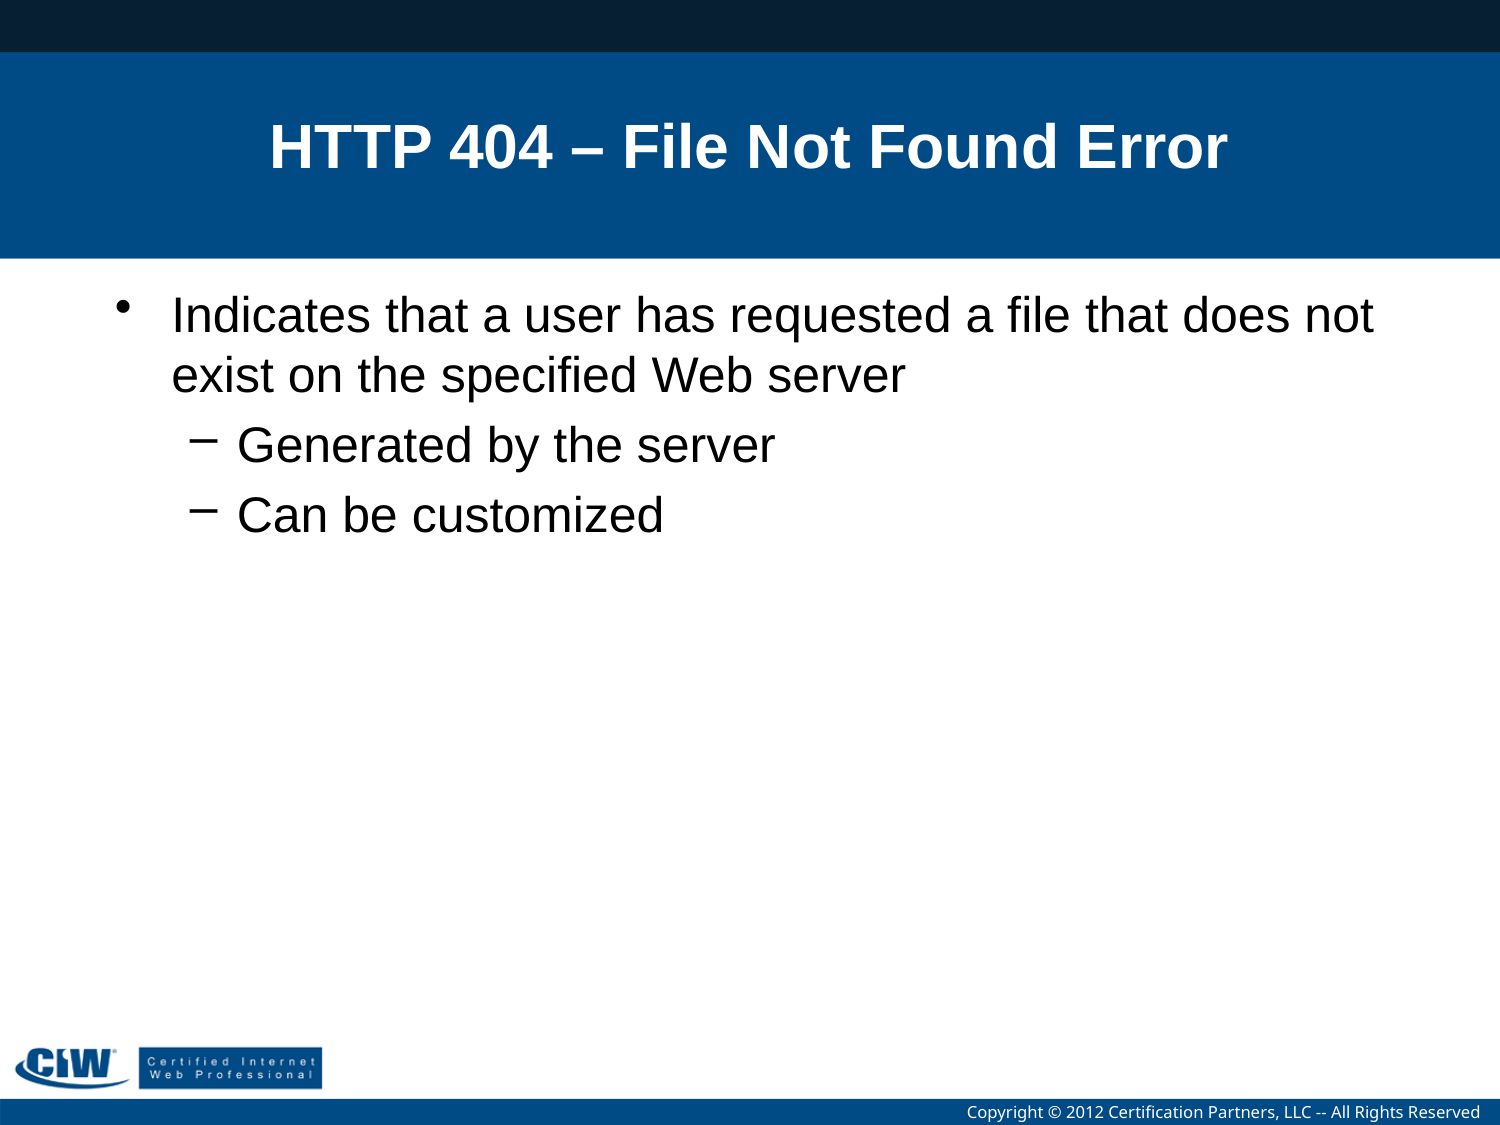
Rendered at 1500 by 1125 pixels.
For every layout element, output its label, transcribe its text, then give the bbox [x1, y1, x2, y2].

list Indicates that a user has requested a file that does not exist on the specified Web server Generated by the server Can be customized [99, 275, 1400, 950]
title HTTP 404 – File Not Found Error [99, 50, 1400, 238]
picture [0, 0, 1500, 1125]
